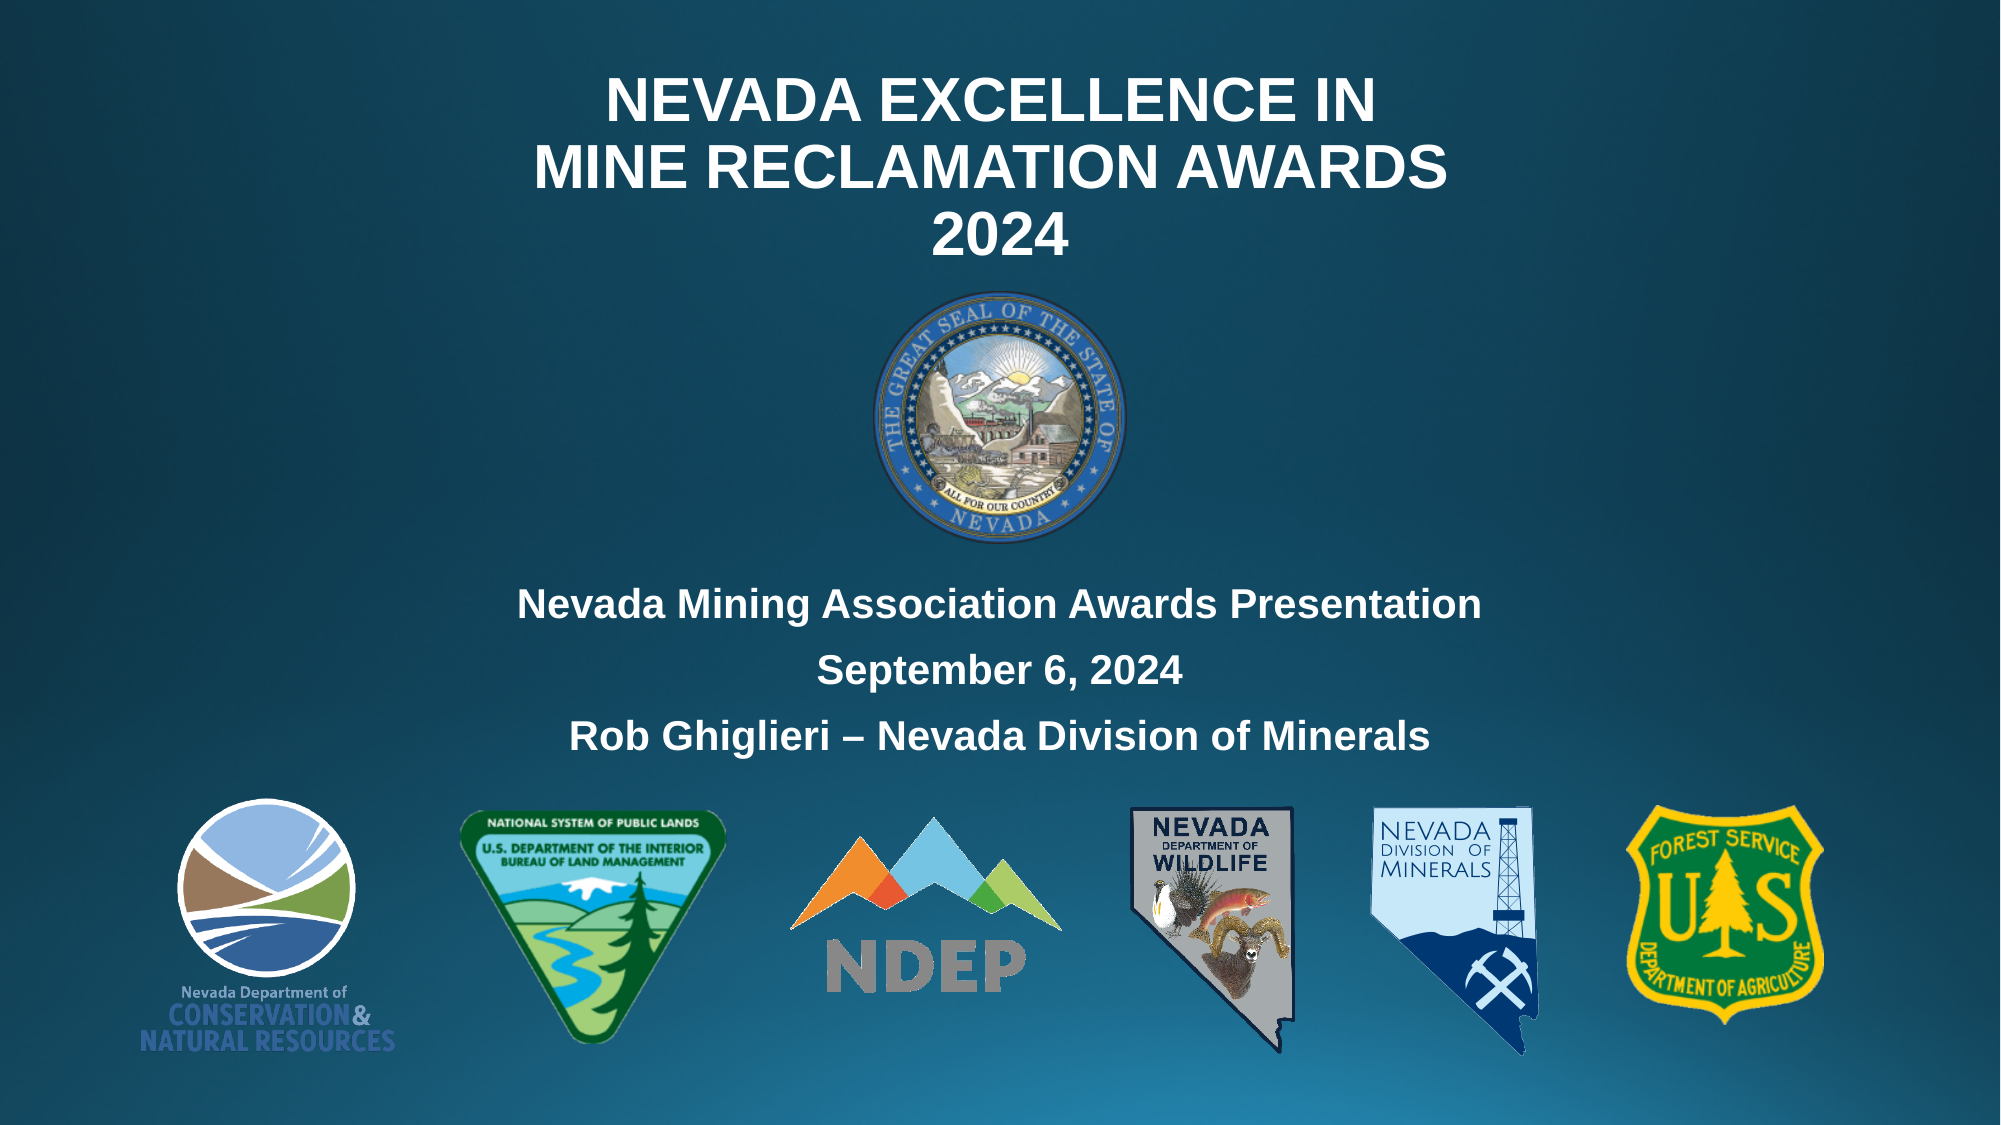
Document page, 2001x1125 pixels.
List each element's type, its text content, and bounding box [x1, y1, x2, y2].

title NEVADA EXCELLENCE IN MINE RECLAMATION AWARDS 2024 [137, 59, 1863, 278]
list Nevada Mining Association Awards Presentation September 6, 2024 Rob Ghiglieri – Nevada Division of Minerals [275, 575, 1725, 913]
picture [0, 0, 2001, 1125]
